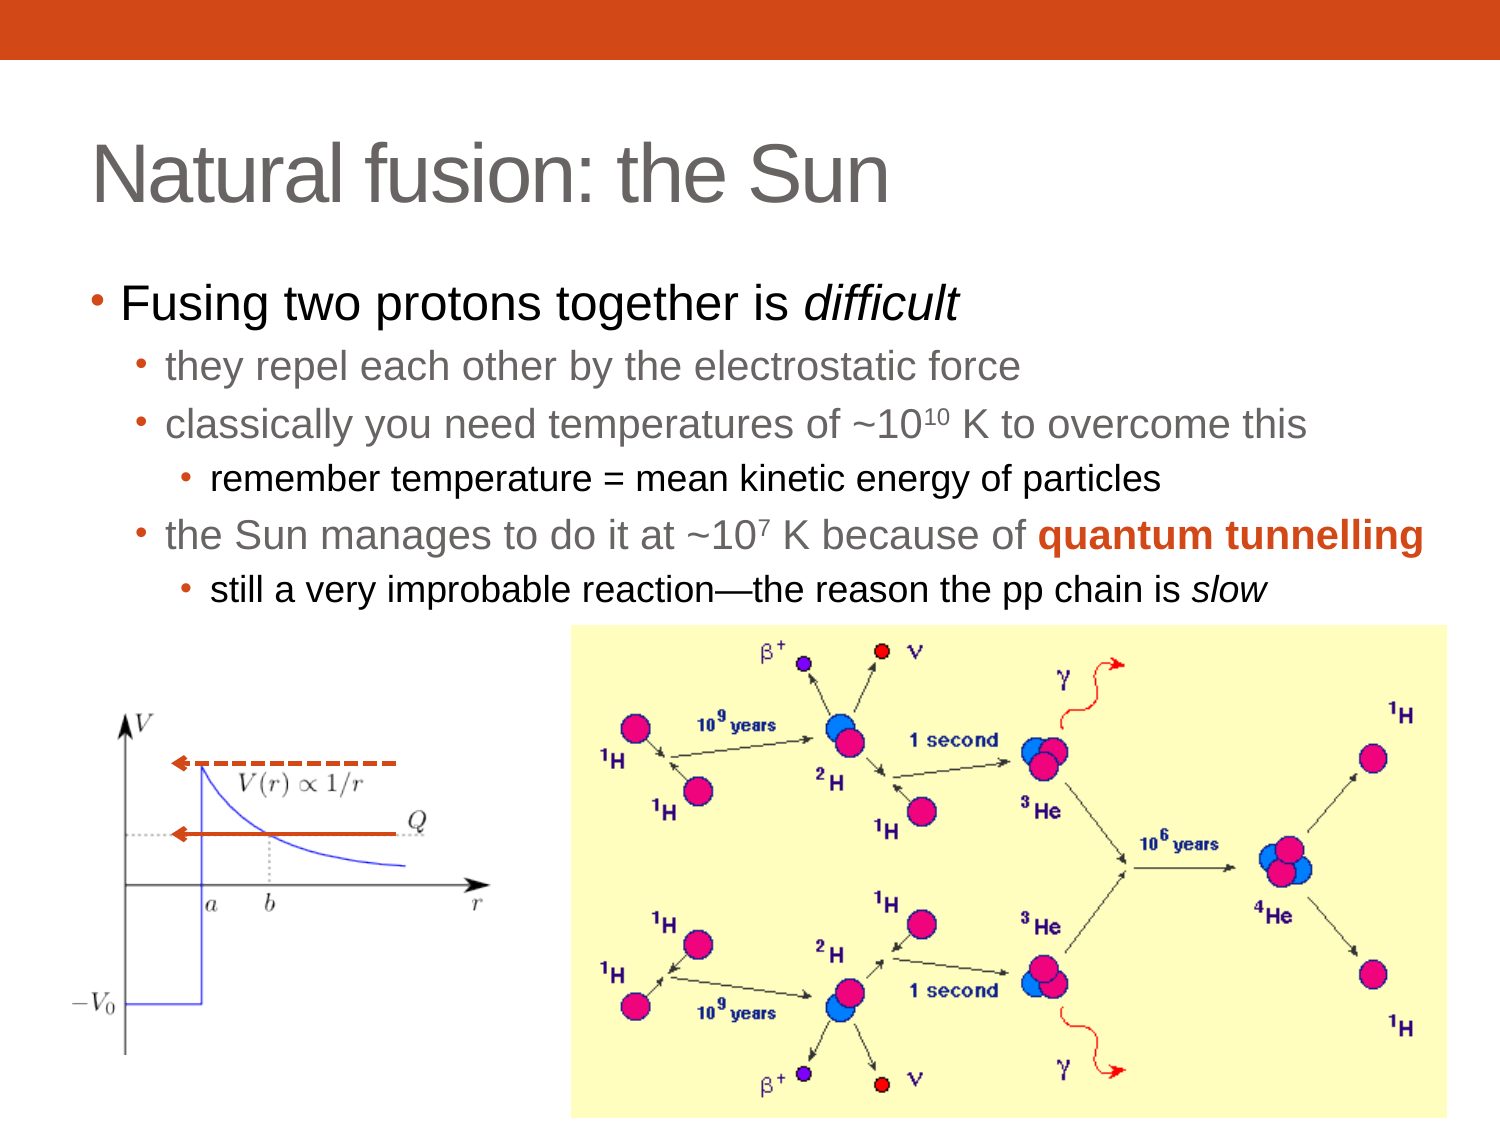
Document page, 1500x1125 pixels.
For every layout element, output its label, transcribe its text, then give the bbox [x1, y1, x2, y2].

picture [571, 625, 1448, 1118]
picture [72, 713, 491, 1055]
title Natural fusion: the Sun [75, 87, 1425, 250]
list Fusing two protons together is difficult they repel each other by the electrostatic force classically you need temperatures of ~1010 K to overcome this remember temperature = mean kinetic energy of particles the Sun manages to do it at ~107 K because of quantum tunnelling still a very improbable reaction—the reason the pp chain is slow [75, 262, 1447, 1063]
